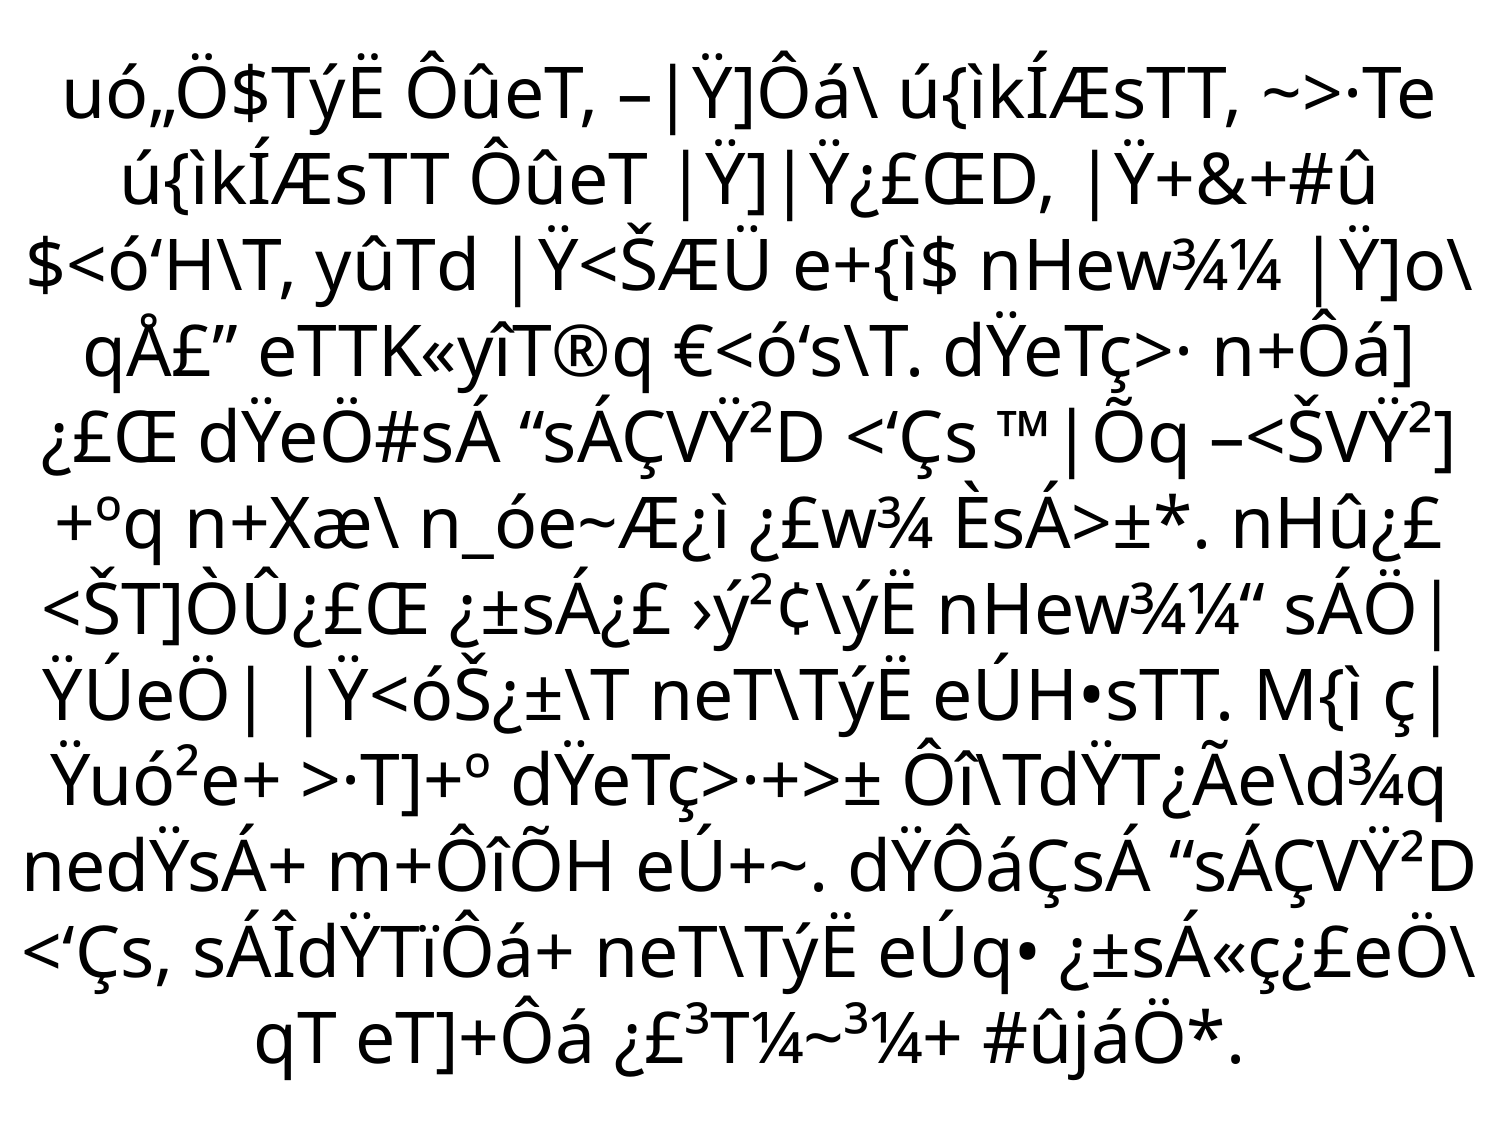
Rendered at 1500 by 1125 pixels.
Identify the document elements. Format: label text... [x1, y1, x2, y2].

title uó„Ö$TýË ÔûeT, –|Ÿ]Ôá\ ú{ìkÍÆsTT, ~>·Te ú{ìkÍÆsTT ÔûeT |Ÿ]|Ÿ¿£ŒD, |Ÿ+&+#û $<ó‘H\T, yûTd |Ÿ<ŠÆÜ e+{ì$ nHew¾¼ |Ÿ]o\qÅ£” eTTK«yîT®q €<ó‘s\T. dŸeTç>· n+Ôá]¿£Œ dŸeÖ#sÁ “sÁÇVŸ²D <‘Çs ™|Õq –<ŠVŸ²]+ºq n+Xæ\ n_óe~Æ¿ì ¿£w¾ ÈsÁ>±*. nHû¿£ <ŠT]ÒÛ¿£Œ ¿±sÁ¿£ ›ý²¢\ýË nHew¾¼“ sÁÖ|ŸÚeÖ| |Ÿ<óŠ¿±\T neT\TýË eÚH•sTT. M{ì ç|Ÿuó²e+ >·T]+º dŸeTç>·+>± Ôî\TdŸT¿Ãe\d¾q nedŸsÁ+ m+ÔîÕH eÚ+~. dŸÔáÇsÁ “sÁÇVŸ²D <‘Çs, sÁÎdŸTïÔá+ neT\TýË eÚq• ¿±sÁ«ç¿£eÖ\qT eT]+Ôá ¿£³T¼~³¼+ #ûjáÖ*. [0, 0, 1500, 1125]
